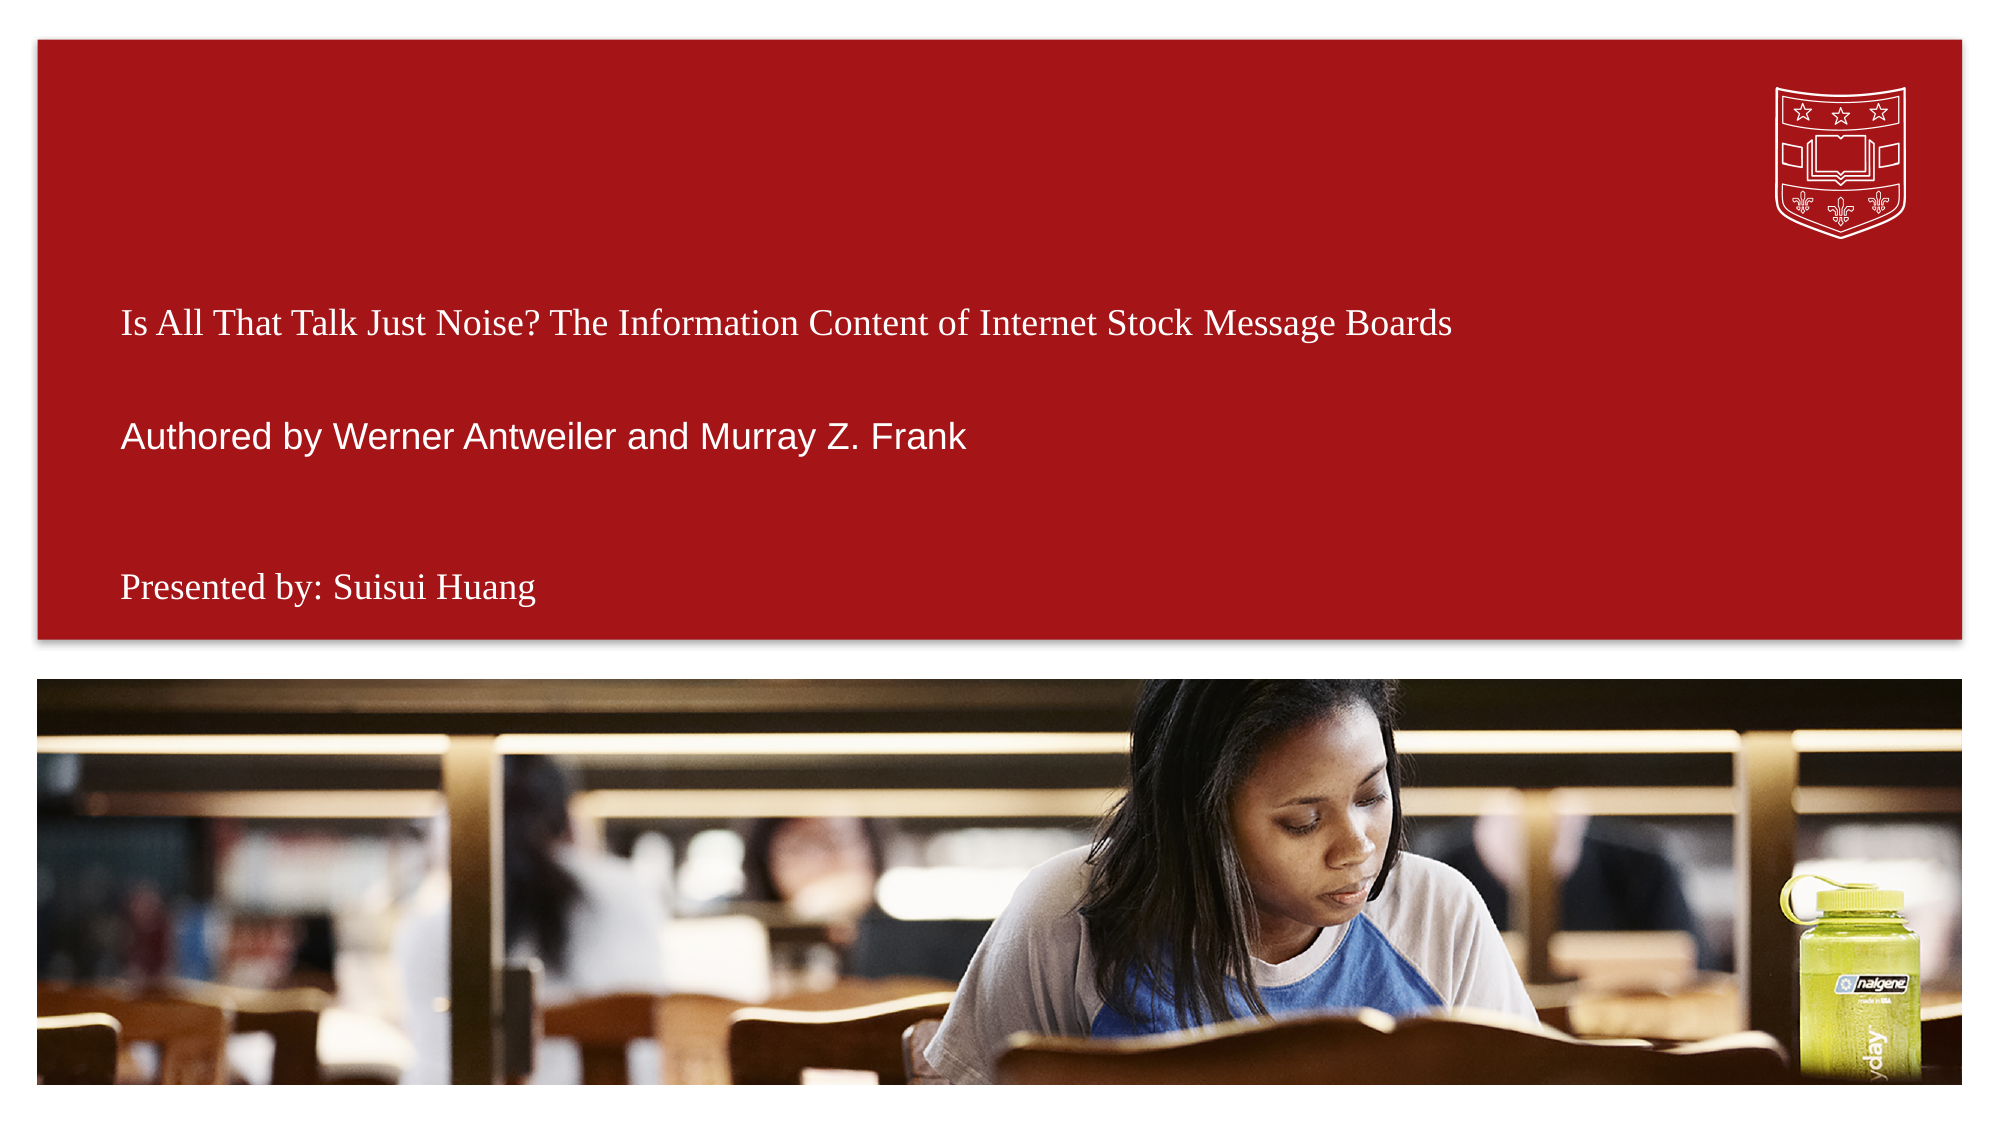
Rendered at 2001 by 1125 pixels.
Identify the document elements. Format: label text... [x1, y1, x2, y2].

subtitle Authored by Werner Antweiler and Murray Z. Frank [105, 404, 1806, 496]
text_box Presented by: Suisui Huang [105, 554, 573, 615]
title Is All That Talk Just Noise? The Information Content of Internet Stock Message Boards [105, 268, 1493, 373]
picture [1775, 87, 1906, 239]
picture [37, 679, 1962, 1085]
